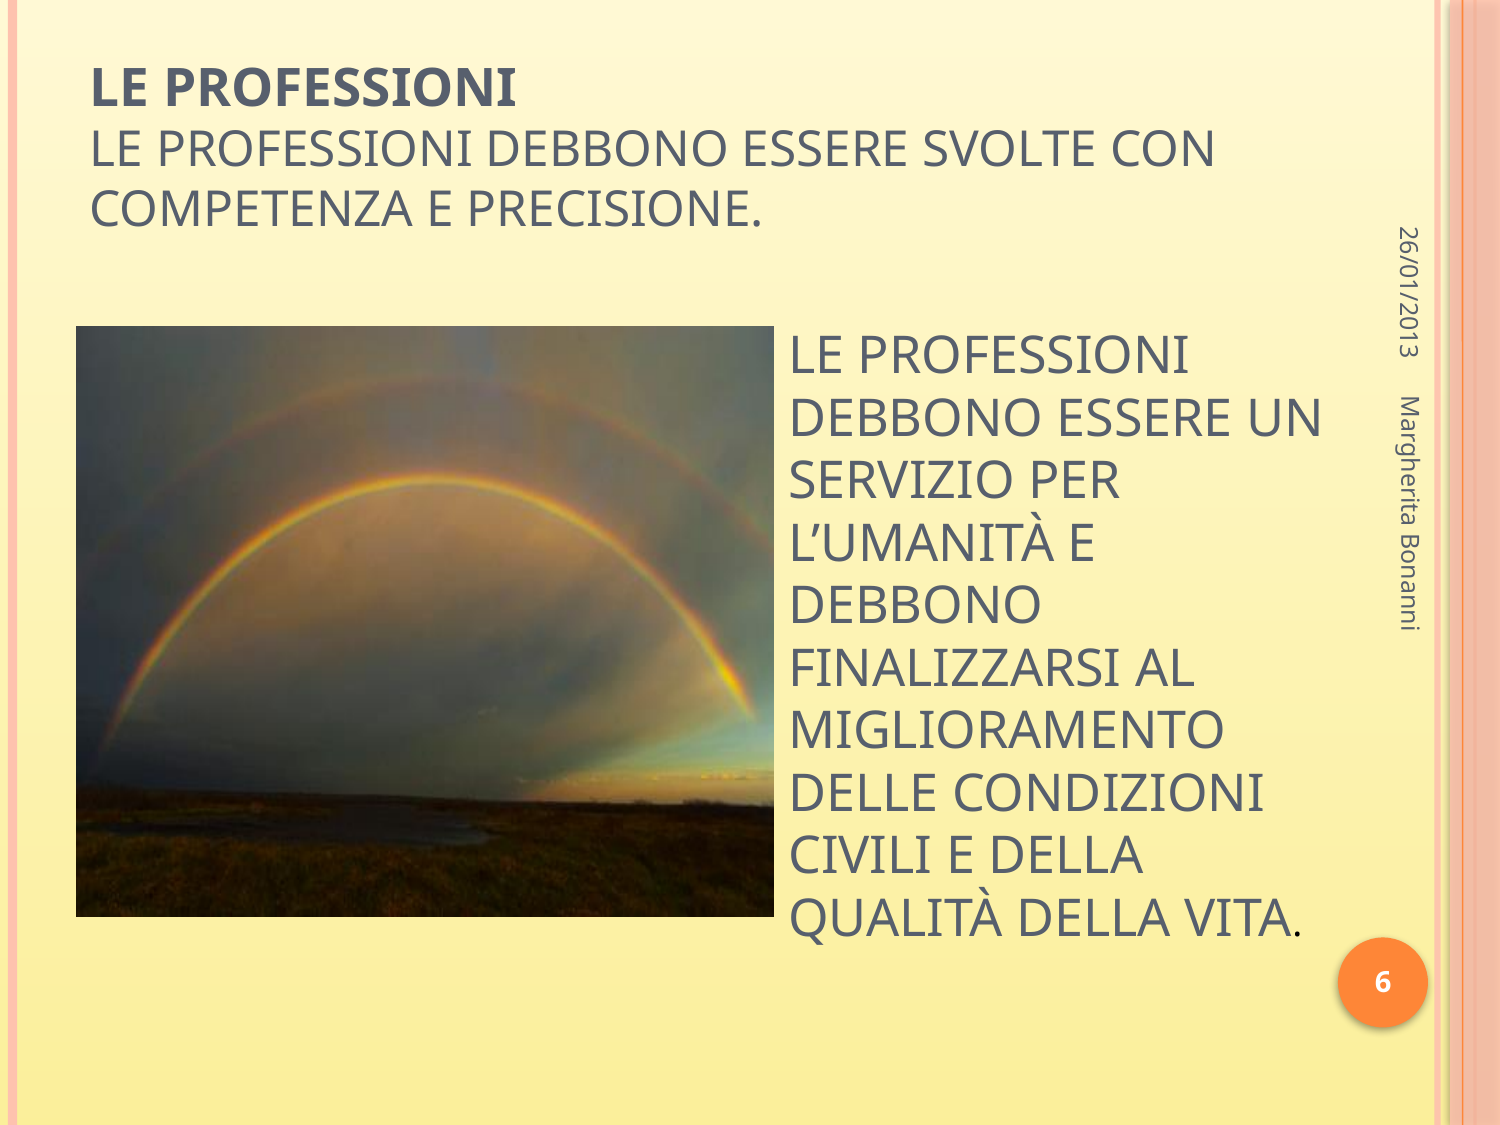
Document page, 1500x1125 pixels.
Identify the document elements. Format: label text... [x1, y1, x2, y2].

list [76, 325, 775, 918]
slide_number 6 [1333, 940, 1434, 1027]
footer Margherita Bonanni [1379, 380, 1440, 906]
text_box Le Professioni debbono essere un servizio per l’Umanità e debbono finalizzarsi al miglioramento delle condizioni civili e della qualità della vita. [773, 314, 1376, 954]
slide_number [1378, 43, 1442, 374]
title Le Professioni Le Professioni debbono essere svolte con competenza e precisione. [75, 45, 1300, 303]
